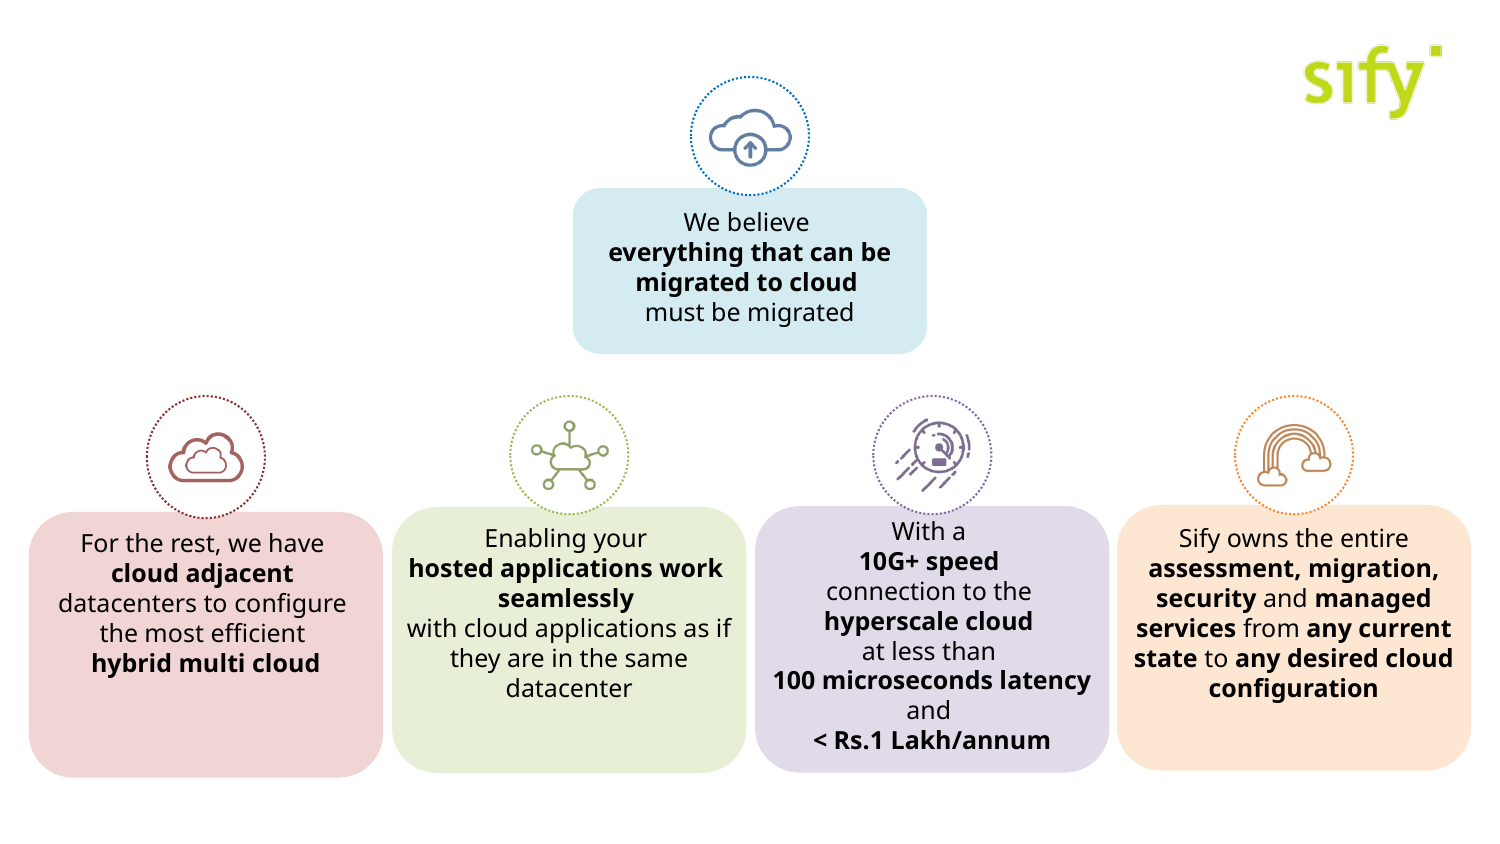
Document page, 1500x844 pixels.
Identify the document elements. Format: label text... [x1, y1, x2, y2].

text_box [144, 393, 268, 521]
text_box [572, 76, 928, 355]
text_box [218, 509, 368, 520]
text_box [168, 418, 244, 497]
picture [1267, 0, 1464, 180]
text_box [391, 395, 747, 774]
text_box [44, 509, 193, 520]
text_box For the rest, we have cloud adjacent datacenters to configure the most efficient hybrid multi cloud [28, 520, 383, 685]
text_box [754, 395, 1110, 773]
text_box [1116, 395, 1472, 771]
text_box [26, 542, 386, 780]
